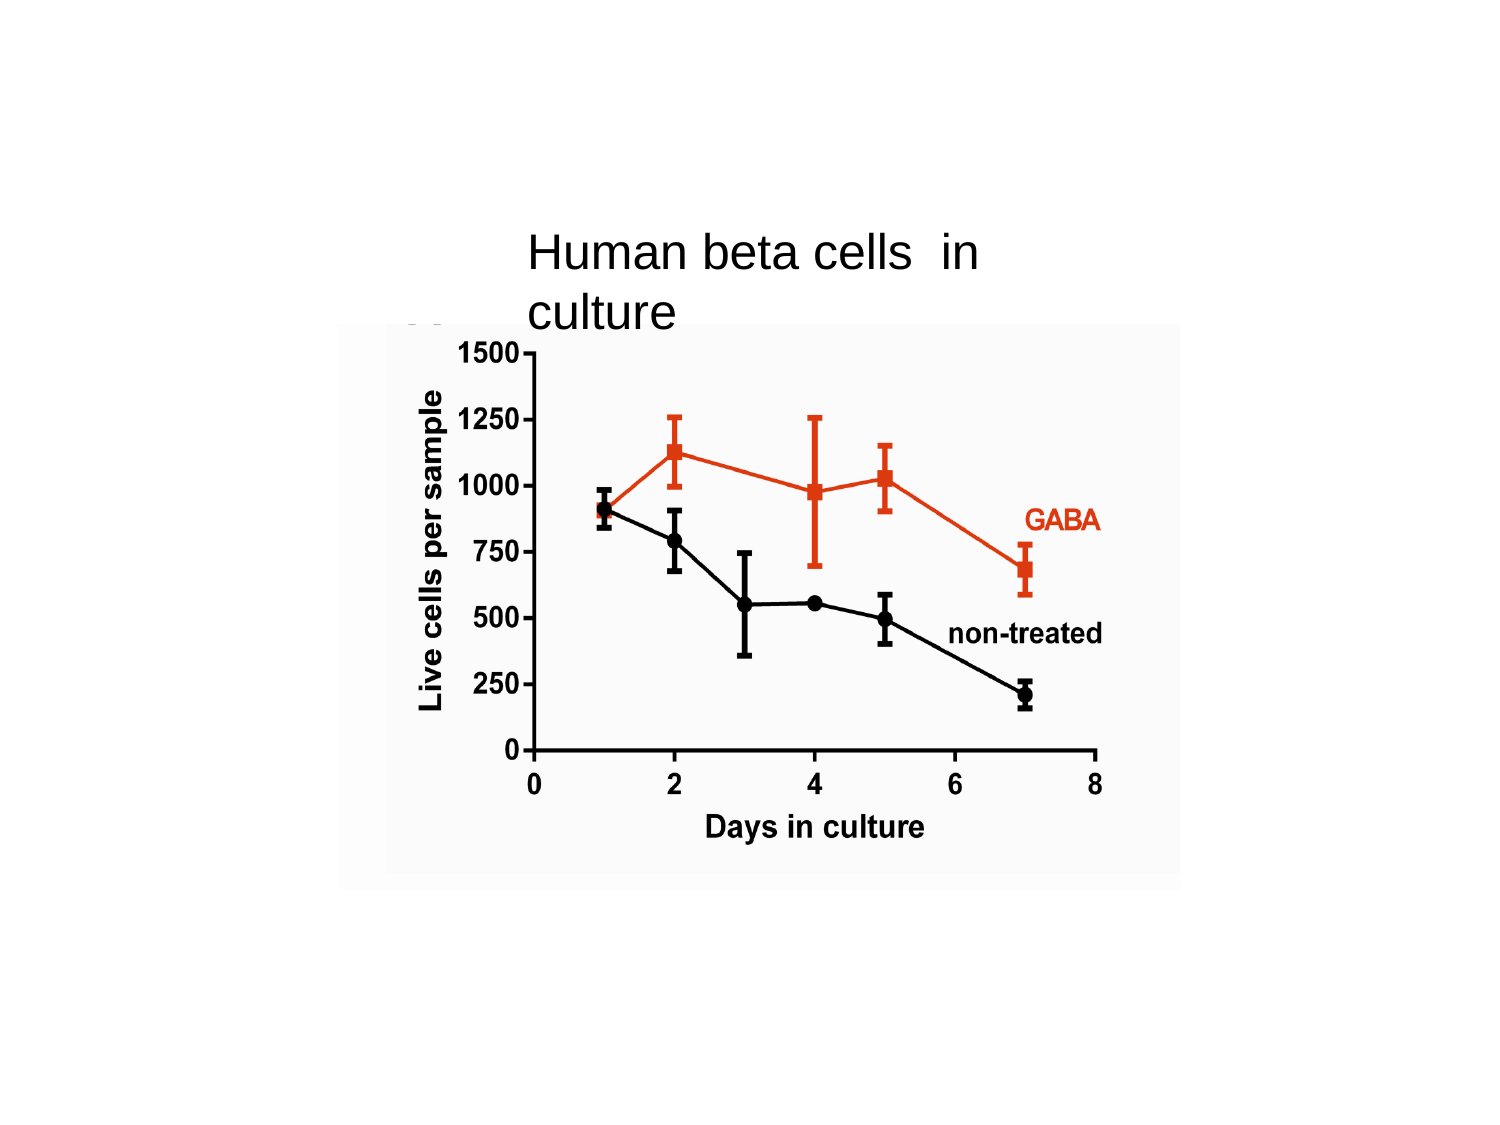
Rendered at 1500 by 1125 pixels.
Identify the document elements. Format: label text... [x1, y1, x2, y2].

text_box Human beta cells in culture [512, 212, 1113, 323]
picture [337, 324, 1181, 890]
